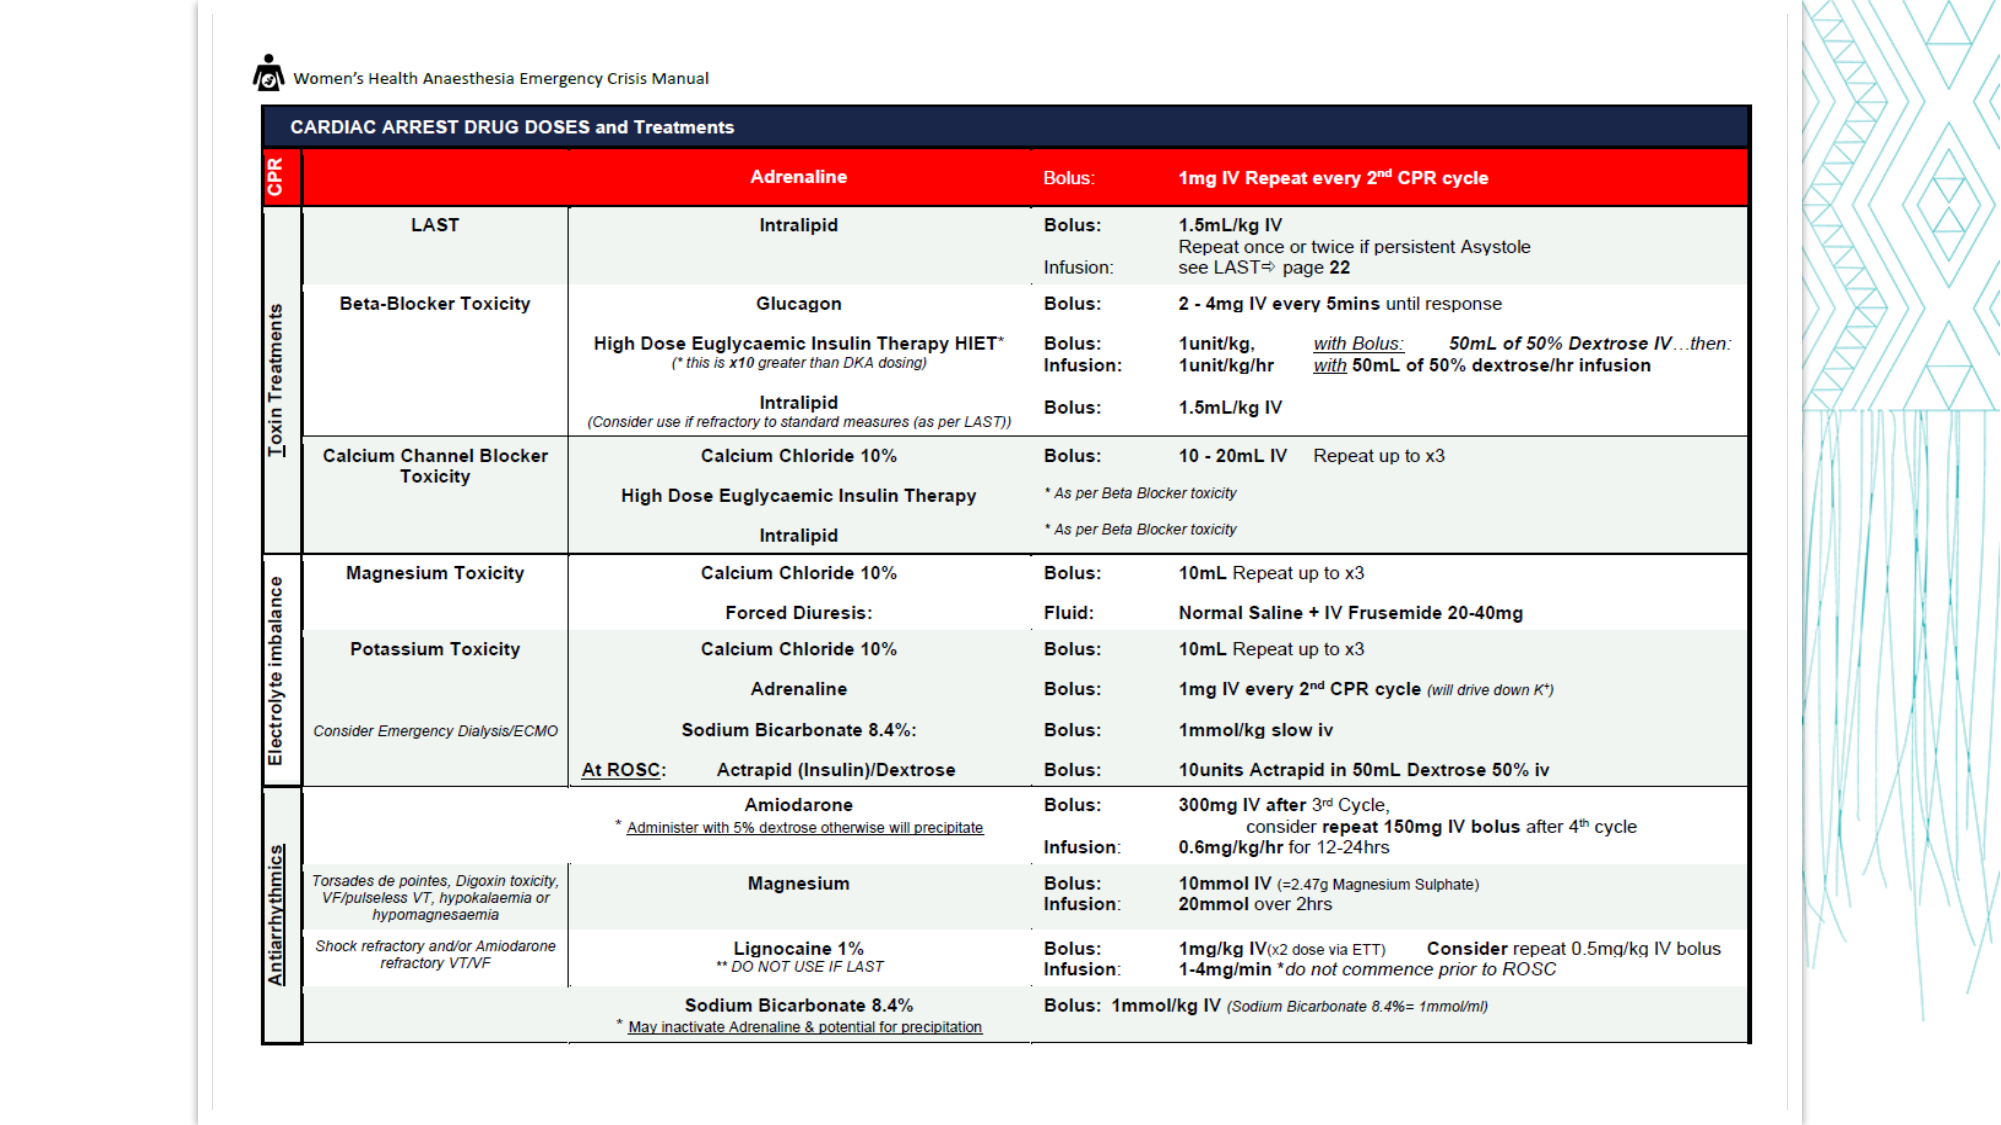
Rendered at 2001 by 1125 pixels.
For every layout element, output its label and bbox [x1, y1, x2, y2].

picture [212, 14, 1788, 1111]
picture [1802, 0, 2000, 1125]
